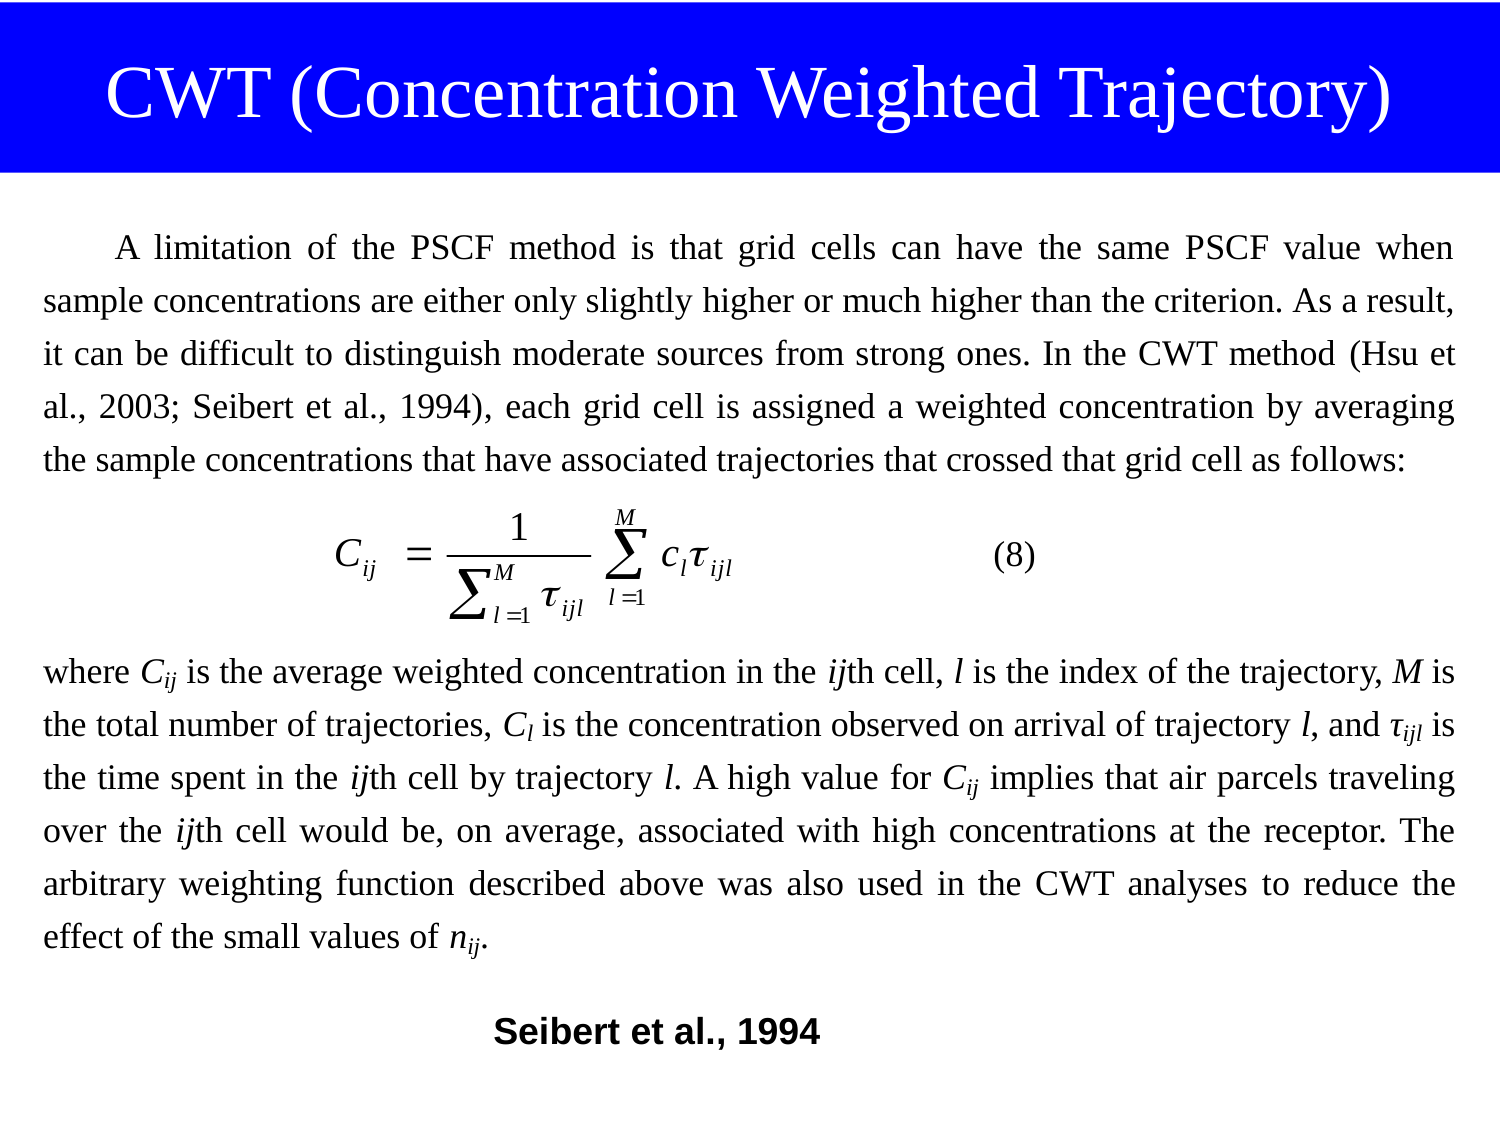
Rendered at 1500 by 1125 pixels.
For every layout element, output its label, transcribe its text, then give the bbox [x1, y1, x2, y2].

title CWT (Concentration Weighted Trajectory) [0, 2, 1500, 173]
text_box Seibert et al., 1994 [478, 999, 846, 1060]
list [42, 219, 1458, 965]
